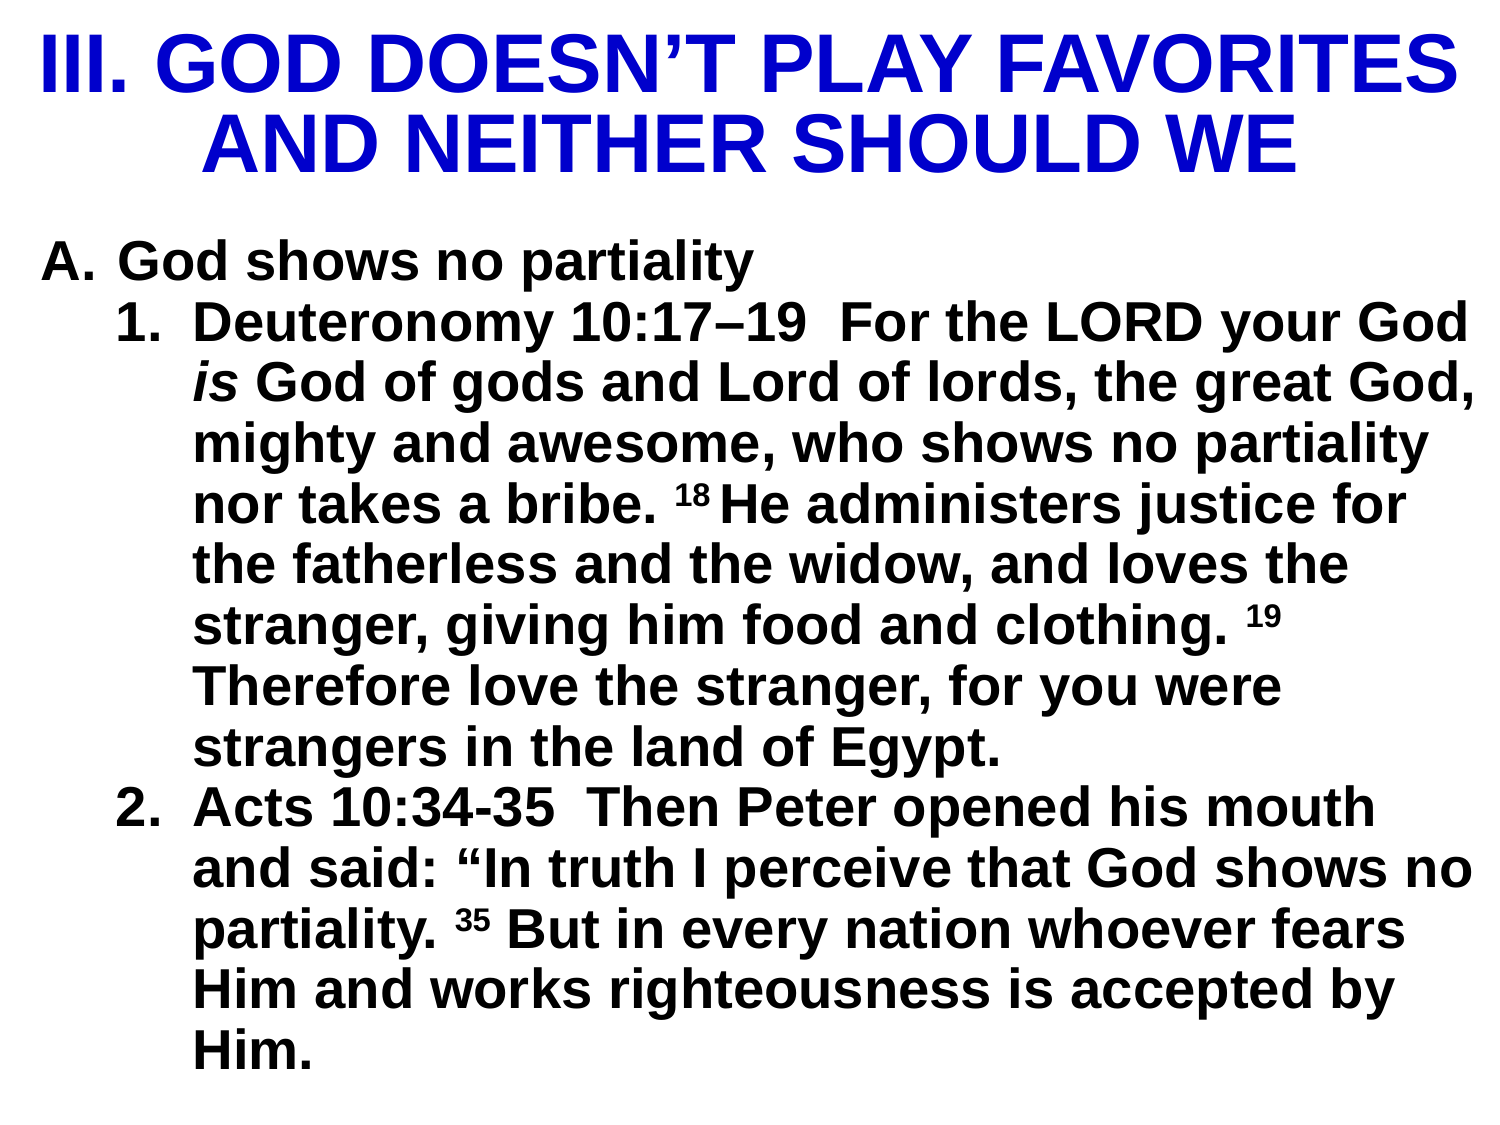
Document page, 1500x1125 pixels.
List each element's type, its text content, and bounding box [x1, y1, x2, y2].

title III. GOD DOESN’T PLAY FAVORITES AND NEITHER SHOULD WE [0, 0, 1500, 218]
list God shows no partiality Deuteronomy 10:17–19 For the Lord your God is God of gods and Lord of lords, the great God, mighty and awesome, who shows no partiality nor takes a bribe. 18 He administers justice for the fatherless and the widow, and loves the stranger, giving him food and clothing. 19 Therefore love the stranger, for you were strangers in the land of Egypt. Acts 10:34-35 Then Peter opened his mouth and said: “In truth I perceive that God shows no partiality. 35 But in every nation whoever fears Him and works righteousness is accepted by Him. [25, 224, 1500, 1125]
